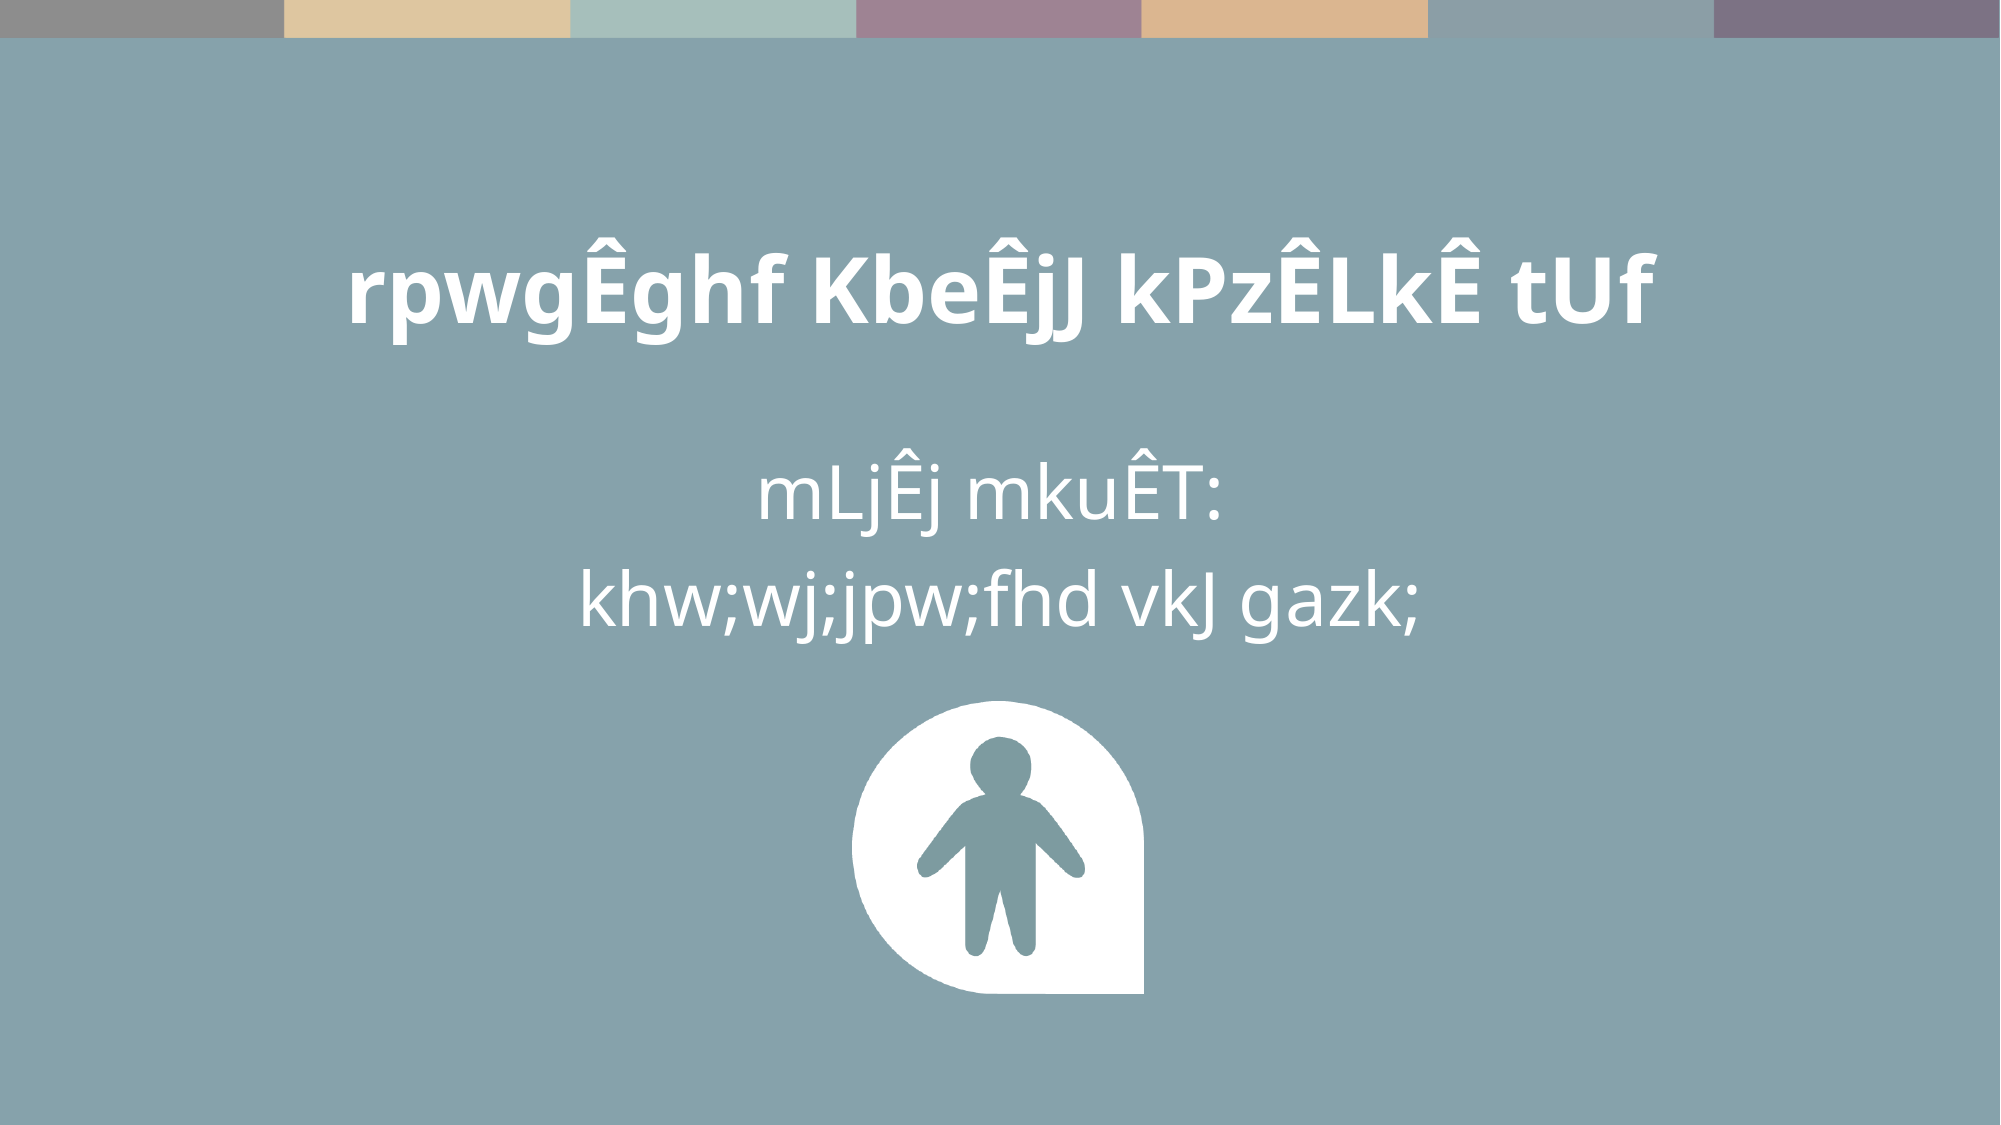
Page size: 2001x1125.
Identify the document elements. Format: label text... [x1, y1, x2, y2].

picture [852, 701, 1144, 994]
picture [0, 0, 1999, 38]
text_box rpwgÊghf KbeÊjJ kPzÊLkÊ tUf mLjÊj mkuÊT: khw;wj;jpw;fhd vkJ gazk; [0, 223, 2000, 649]
